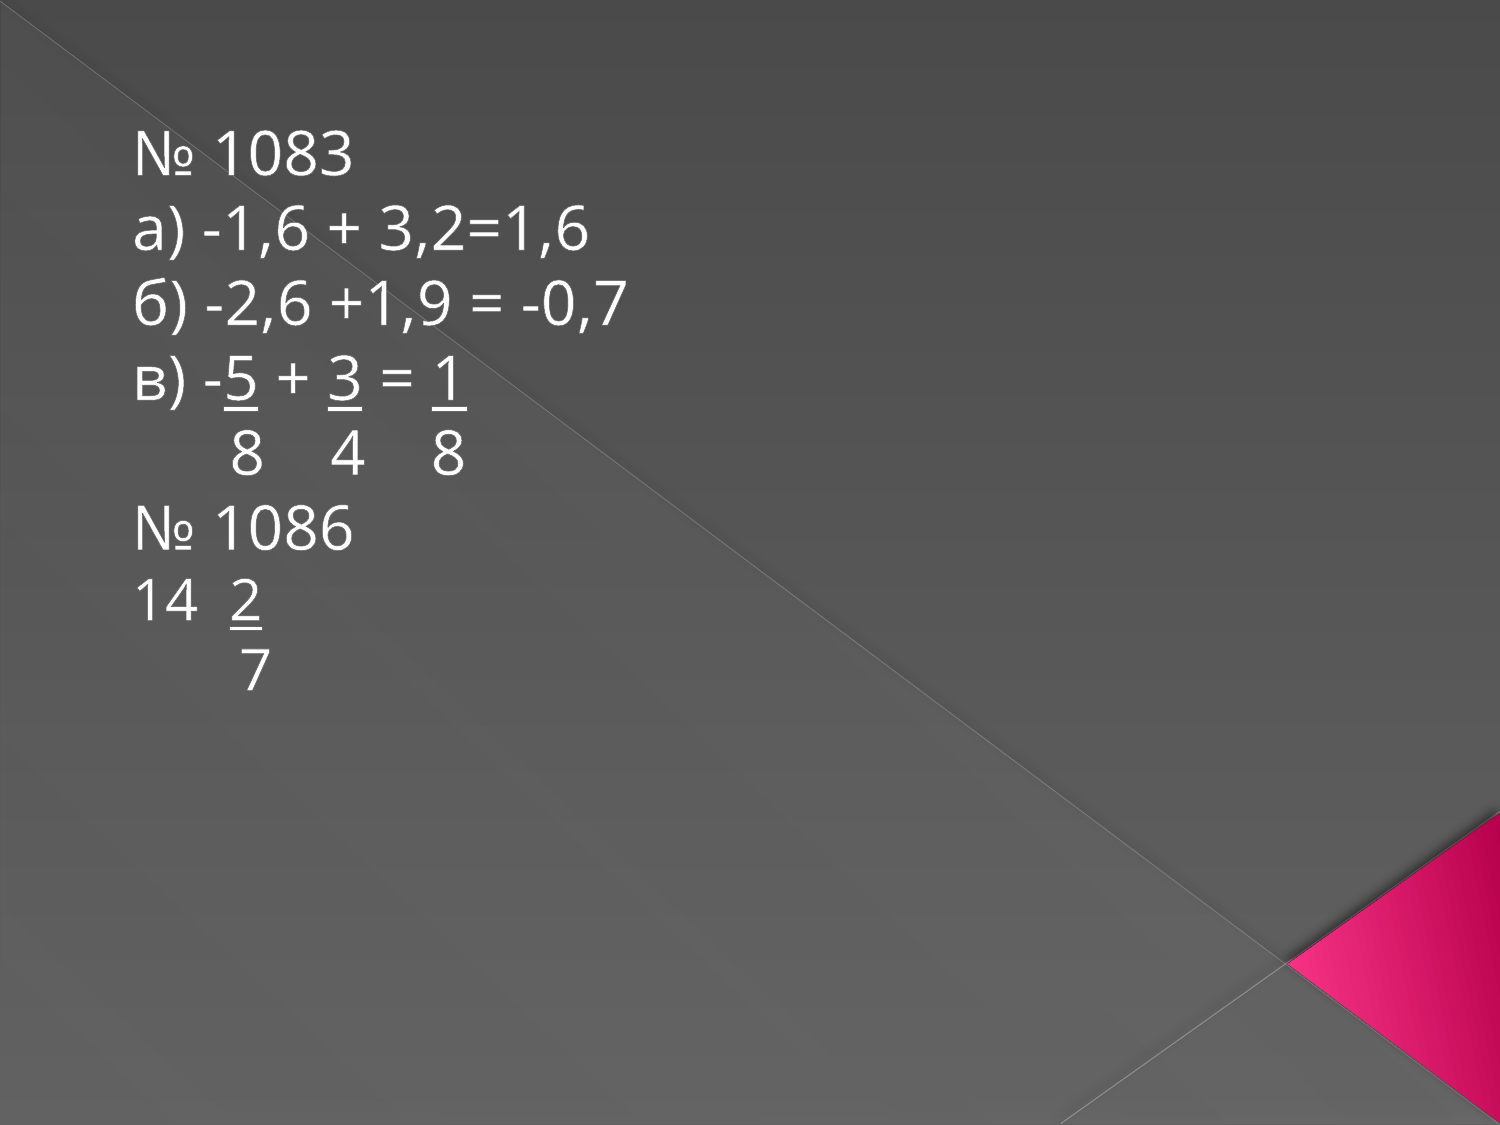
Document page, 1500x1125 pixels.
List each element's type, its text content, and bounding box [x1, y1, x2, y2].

subtitle № 1083 а) -1,6 + 3,2=1,6 б) -2,6 +1,9 = -0,7 в) -5 + 3 = 1 8 4 8 № 1086 14 2 7 [117, 105, 1254, 868]
